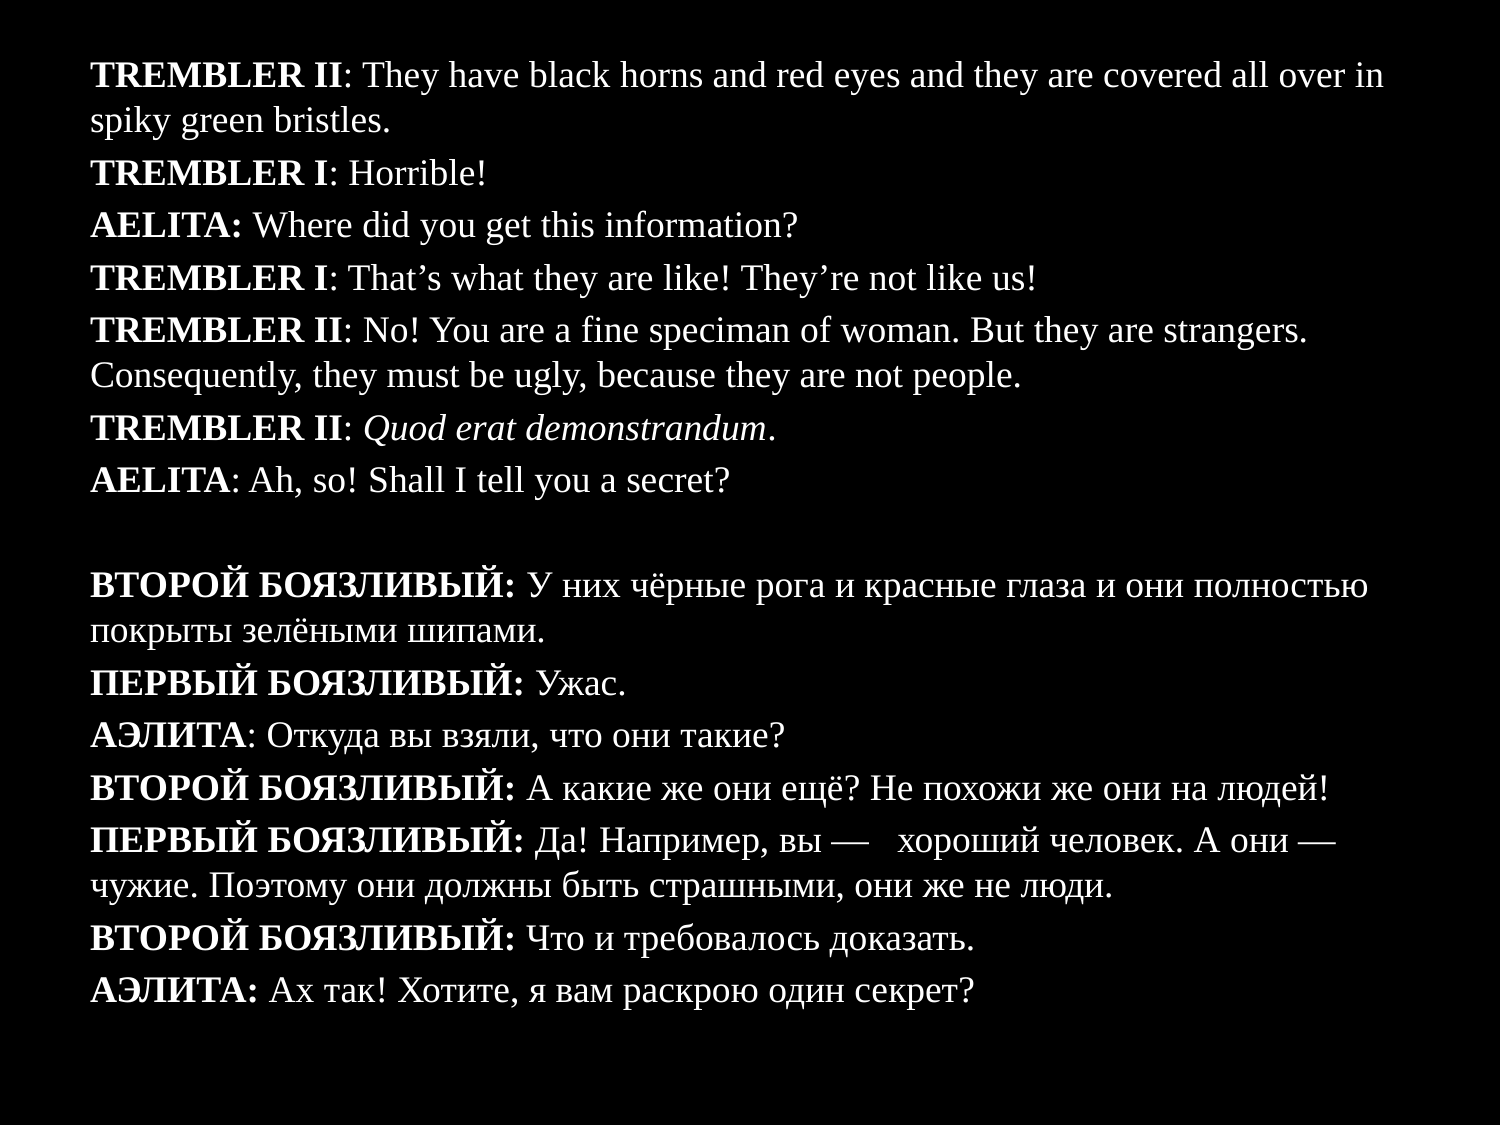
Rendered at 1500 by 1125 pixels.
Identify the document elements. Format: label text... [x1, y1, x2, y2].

list TREMBLER II: They have black horns and red eyes and they are covered all over in spiky green bristles. TREMBLER I: Horrible! AELITA: Where did you get this information? TREMBLER I: That’s what they are like! They’re not like us! TREMBLER II: No! You are a fine speciman of woman. But they are strangers. Consequently, they must be ugly, because they are not people. TREMBLER II: Quod erat demonstrandum. AELITA: Ah, so! Shall I tell you a secret? ВТОРОЙ БОЯЗЛИВЫЙ: У них чёрные рога и красные глаза и они полностью покрыты зелёными шипами. ПЕРВЫЙ БОЯЗЛИВЫЙ: Ужас. АЭЛИТА: Откуда вы взяли, что они такие? ВТОРОЙ БОЯЗЛИВЫЙ: А какие же они ещё? Не похожи же они на людей! ПЕРВЫЙ БОЯЗЛИВЫЙ: Да! Например, вы — хороший человек. А они — чужие. Поэтому они должны быть страшными, они же не люди. ВТОРОЙ БОЯЗЛИВЫЙ: Что и требовалось доказать. АЭЛИТА: Ах так! Хотите, я вам раскрою один секрет? [75, 42, 1425, 1106]
